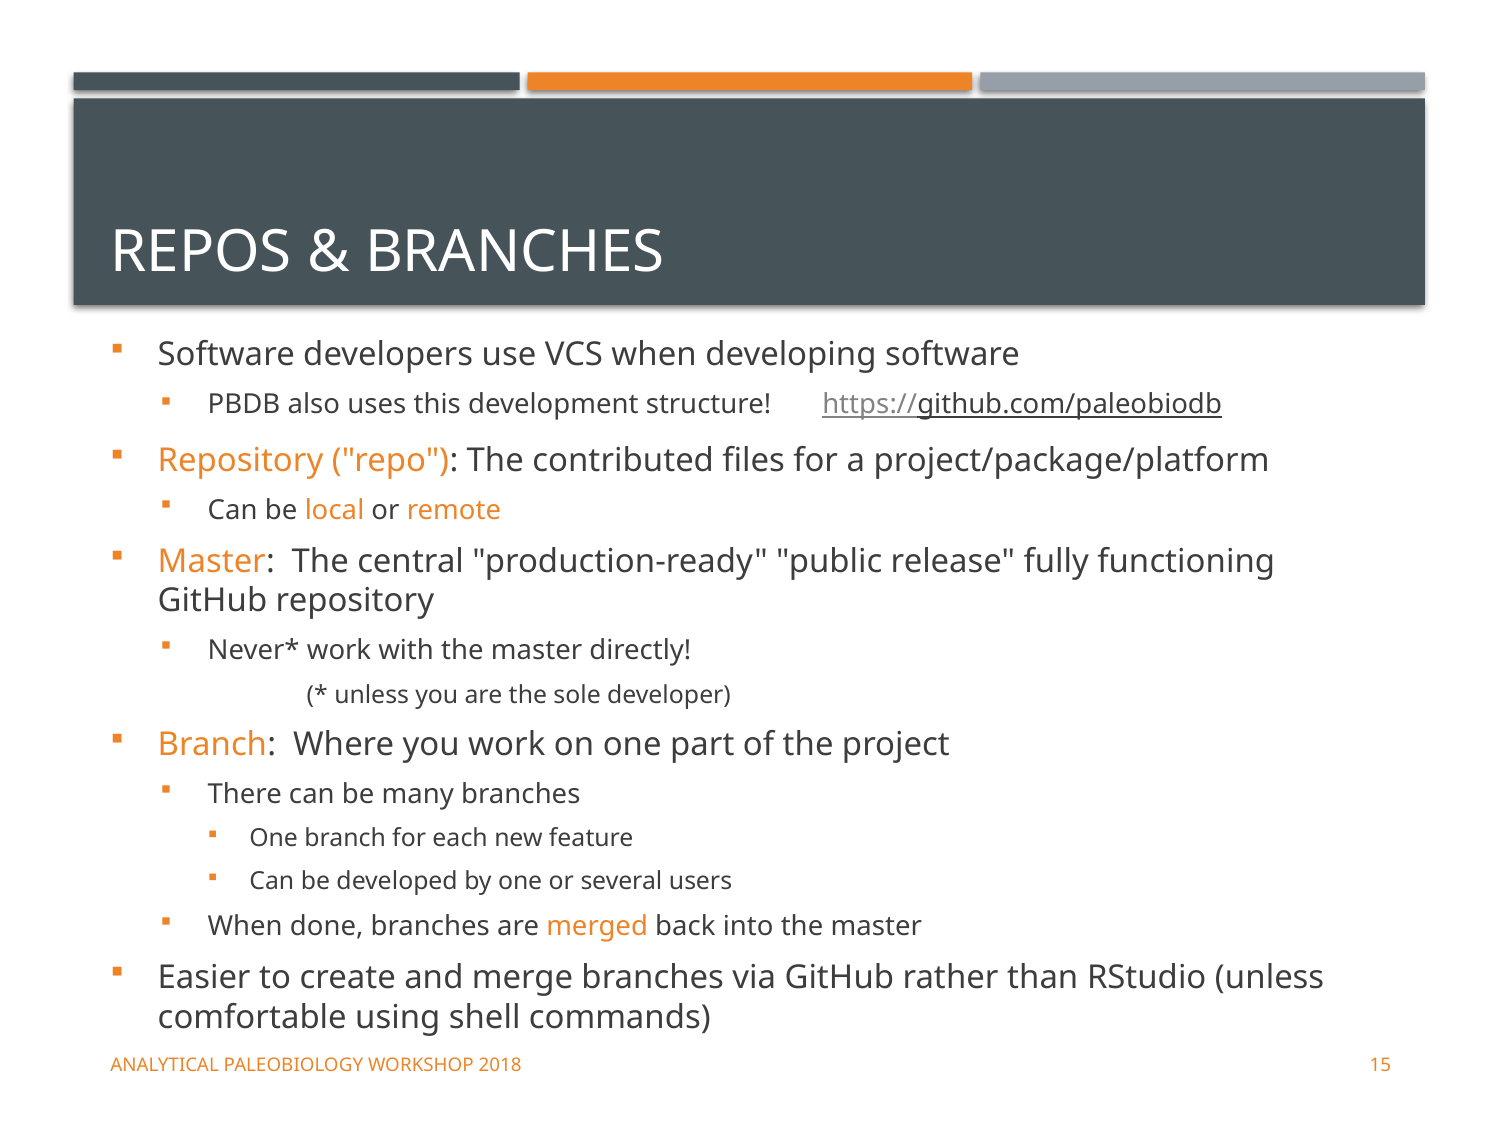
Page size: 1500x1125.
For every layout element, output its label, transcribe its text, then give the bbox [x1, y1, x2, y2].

slide_number 15 [1279, 1036, 1406, 1096]
footer Analytical Paleobiology Workshop 2018 [95, 1035, 895, 1096]
title Repos & Branches [95, 112, 1406, 291]
list Software developers use VCS when developing software PBDB also uses this development structure! https://github.com/paleobiodb Repository ("repo"): The contributed files for a project/package/platform Can be local or remote Master: The central "production-ready" "public release" fully functioning GitHub repository Never* work with the master directly! (* unless you are the sole developer) Branch: Where you work on one part of the project There can be many branches One branch for each new feature Can be developed by one or several users When done, branches are merged back into the master Easier to create and merge branches via GitHub rather than RStudio (unless comfortable using shell commands) [95, 325, 1406, 1052]
